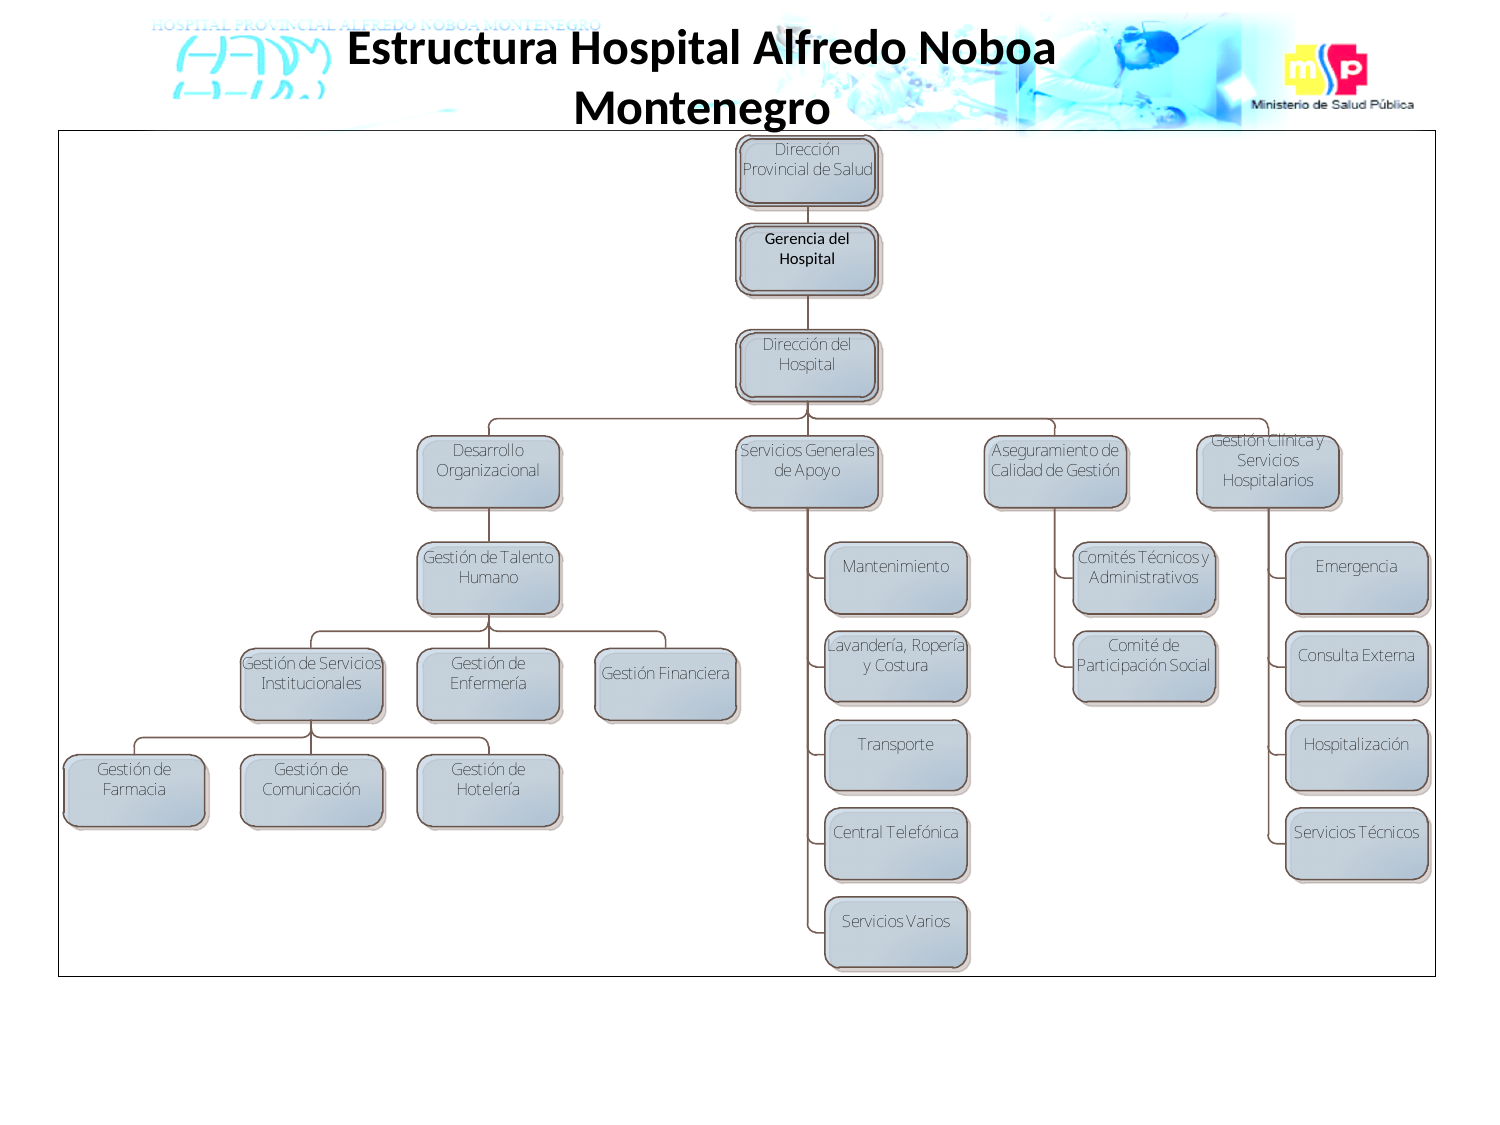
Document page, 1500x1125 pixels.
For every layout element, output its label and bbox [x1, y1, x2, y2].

picture [135, 6, 1436, 138]
text_box [59, 130, 1436, 977]
